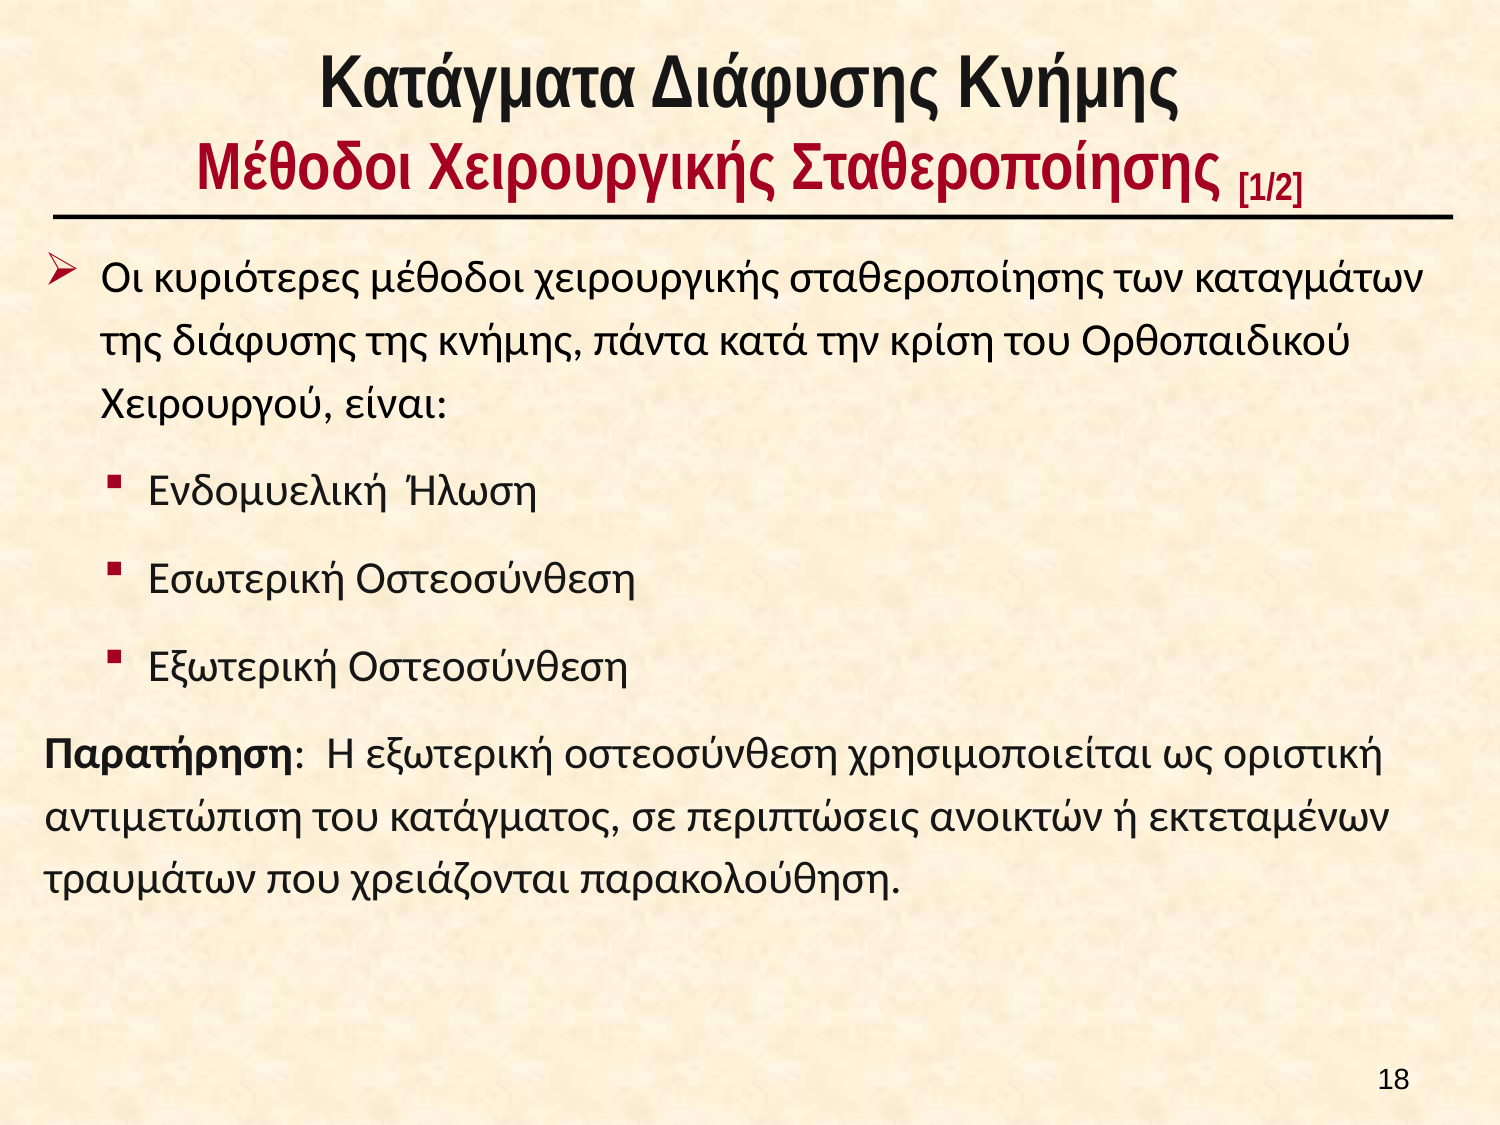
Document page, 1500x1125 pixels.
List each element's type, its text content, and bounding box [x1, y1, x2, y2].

picture [0, 0, 1500, 1125]
list Οι κυριότερες μέθοδοι χειρουργικής σταθεροποίησης των καταγμάτων της διάφυσης της κνήμης, πάντα κατά την κρίση του Ορθοπαιδικού Χειρουργού, είναι: Ενδομυελική Ήλωση Εσωτερική Οστεοσύνθεση Εξωτερική Οστεοσύνθεση Παρατήρηση: Η εξωτερική οστεοσύνθεση χρησιμοποιείται ως οριστική αντιμετώπιση του κατάγματος, σε περιπτώσεις ανοικτών ή εκτεταμένων τραυμάτων που χρειάζονται παρακολούθηση. [29, 231, 1459, 965]
slide_number 17 [1074, 1024, 1426, 1103]
title Κατάγματα Διάφυσης Κνήμης Μέθοδοι Χειρουργικής Σταθεροποίησης [1/2] [74, 30, 1426, 211]
